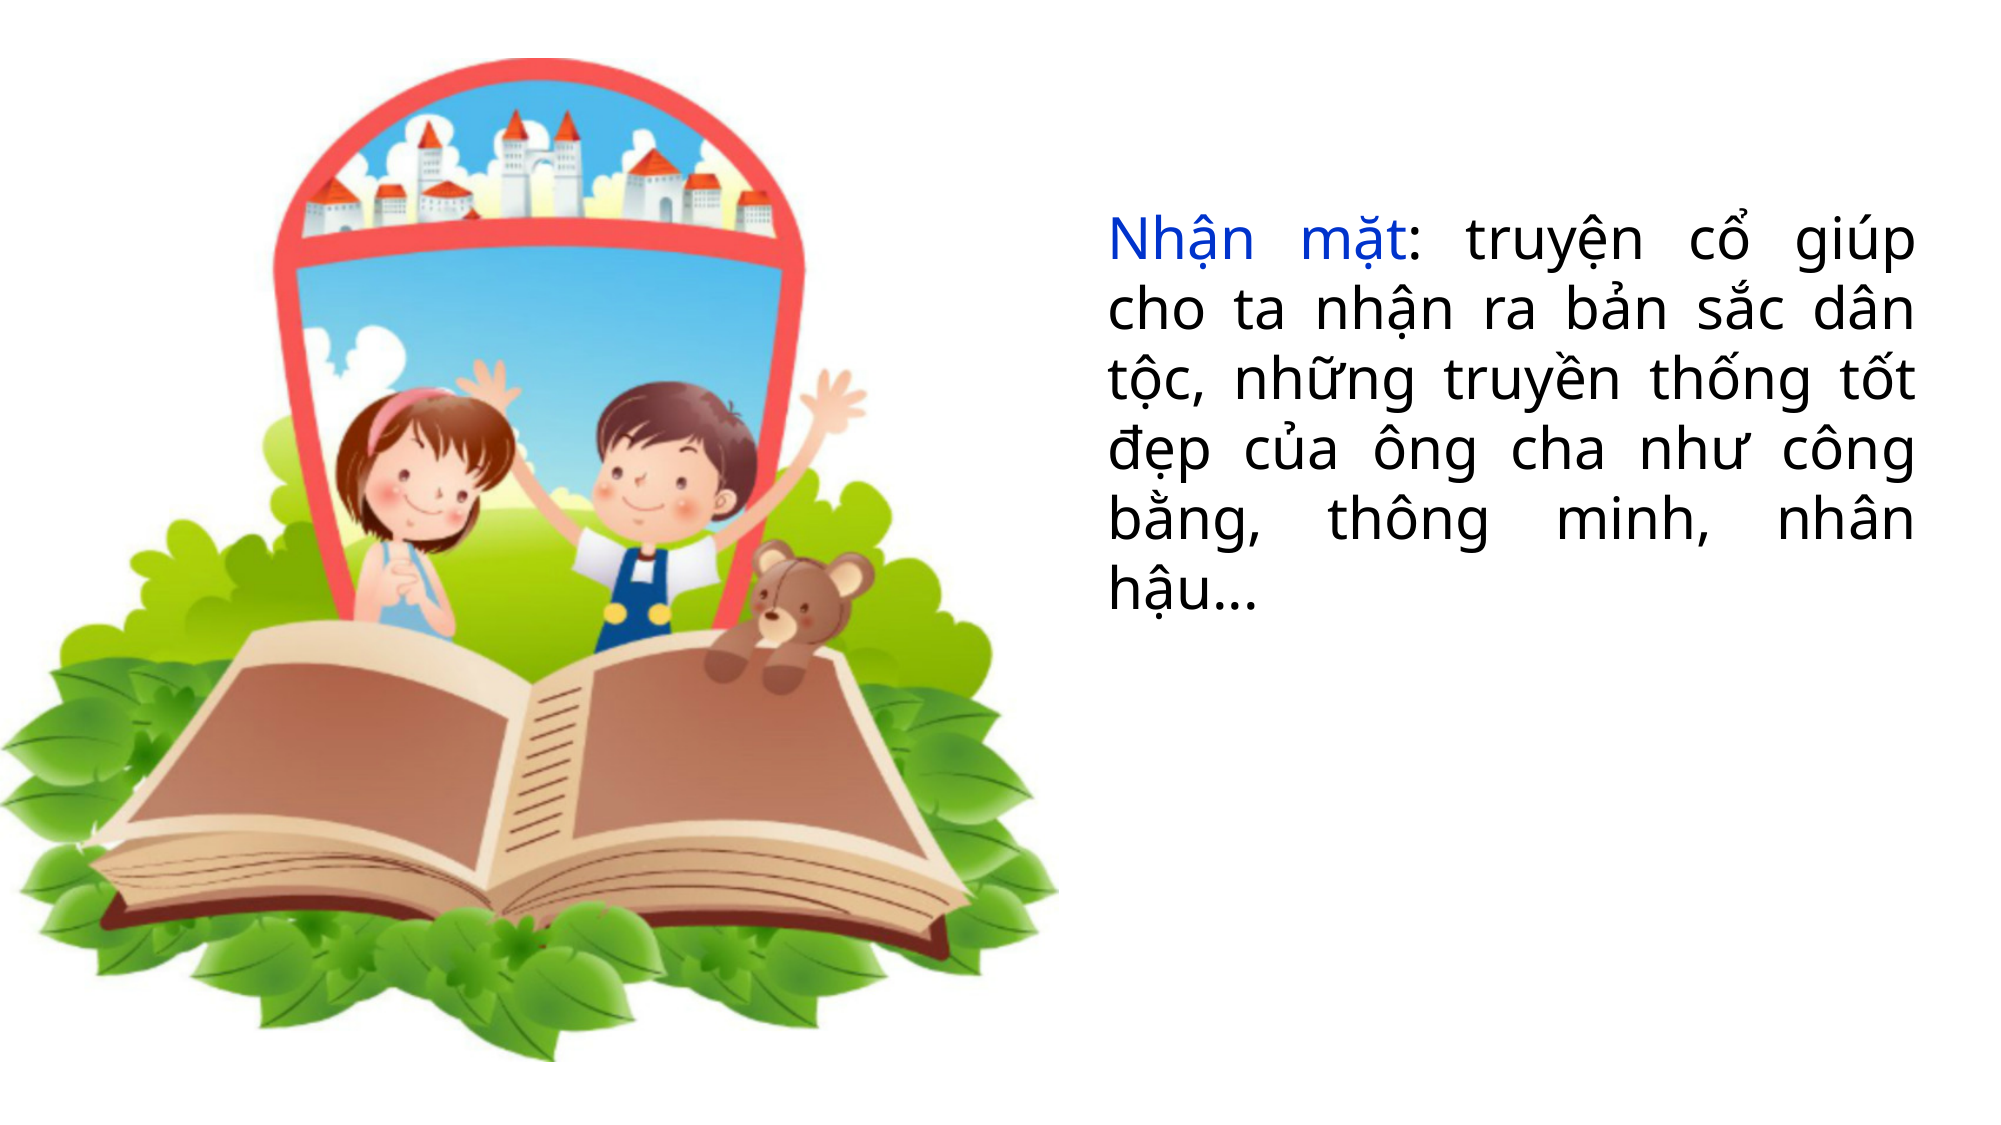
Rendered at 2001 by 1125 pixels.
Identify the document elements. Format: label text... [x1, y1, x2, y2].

picture [0, 57, 1060, 1062]
text_box Nhận mặt: truyện cổ giúp cho ta nhận ra bản sắc dân tộc, những truyền thống tốt đẹp của ông cha như công bằng, thông minh, nhân hậu... [1092, 193, 1932, 629]
